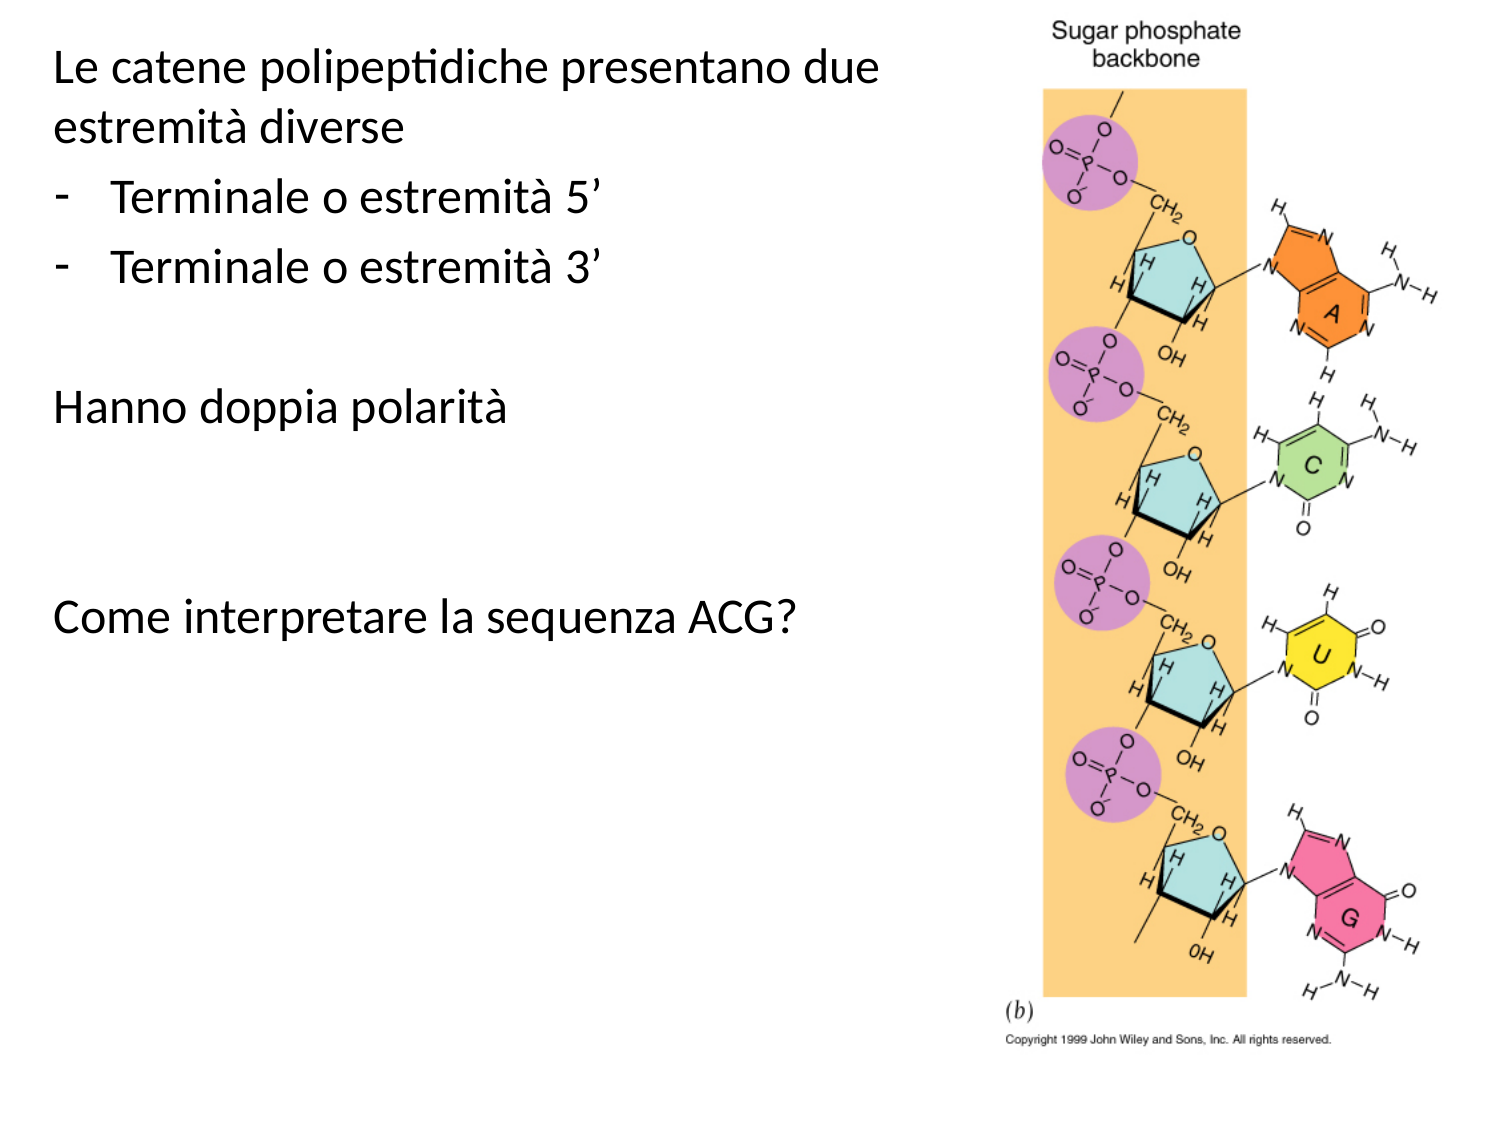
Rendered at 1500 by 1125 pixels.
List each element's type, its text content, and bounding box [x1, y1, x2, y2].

picture [985, 1, 1459, 1065]
list Le catene polipeptidiche presentano due estremità diverse Terminale o estremità 5’ Terminale o estremità 3’ Hanno doppia polarità Come interpretare la sequenza ACG? [39, 26, 980, 846]
